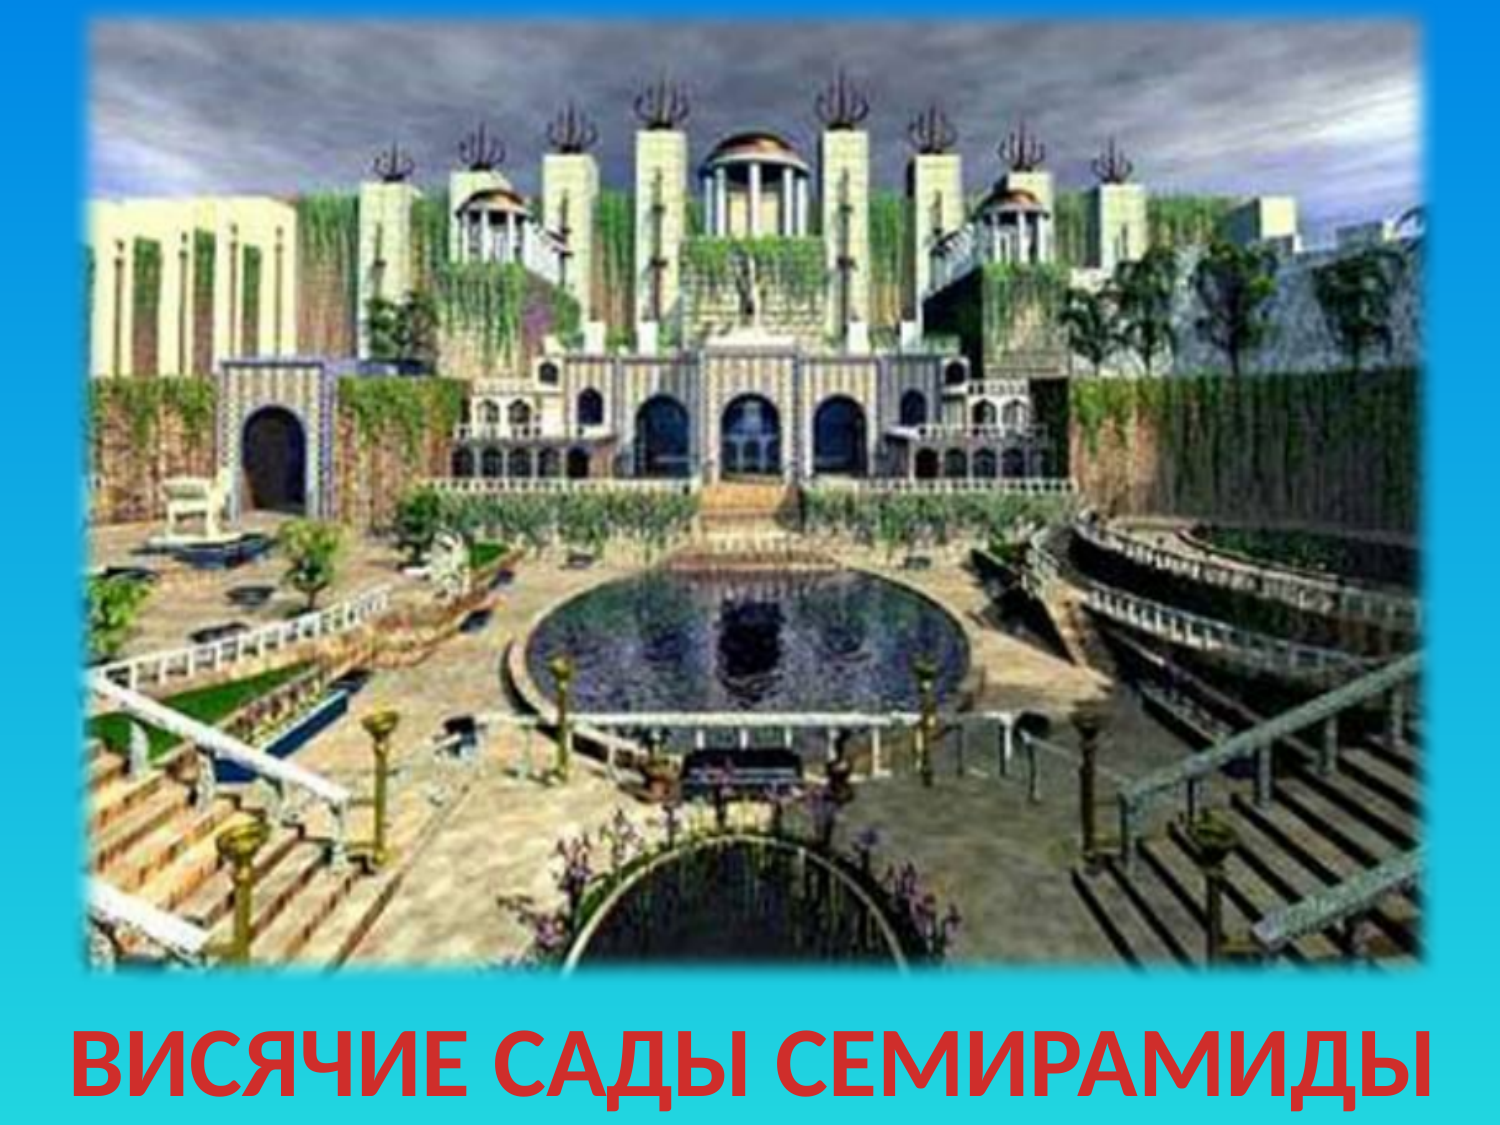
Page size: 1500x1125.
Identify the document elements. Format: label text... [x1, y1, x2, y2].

text_box ВИСЯЧИЕ САДЫ СЕМИРАМИДЫ [53, 988, 1455, 1124]
picture [69, 0, 1445, 985]
